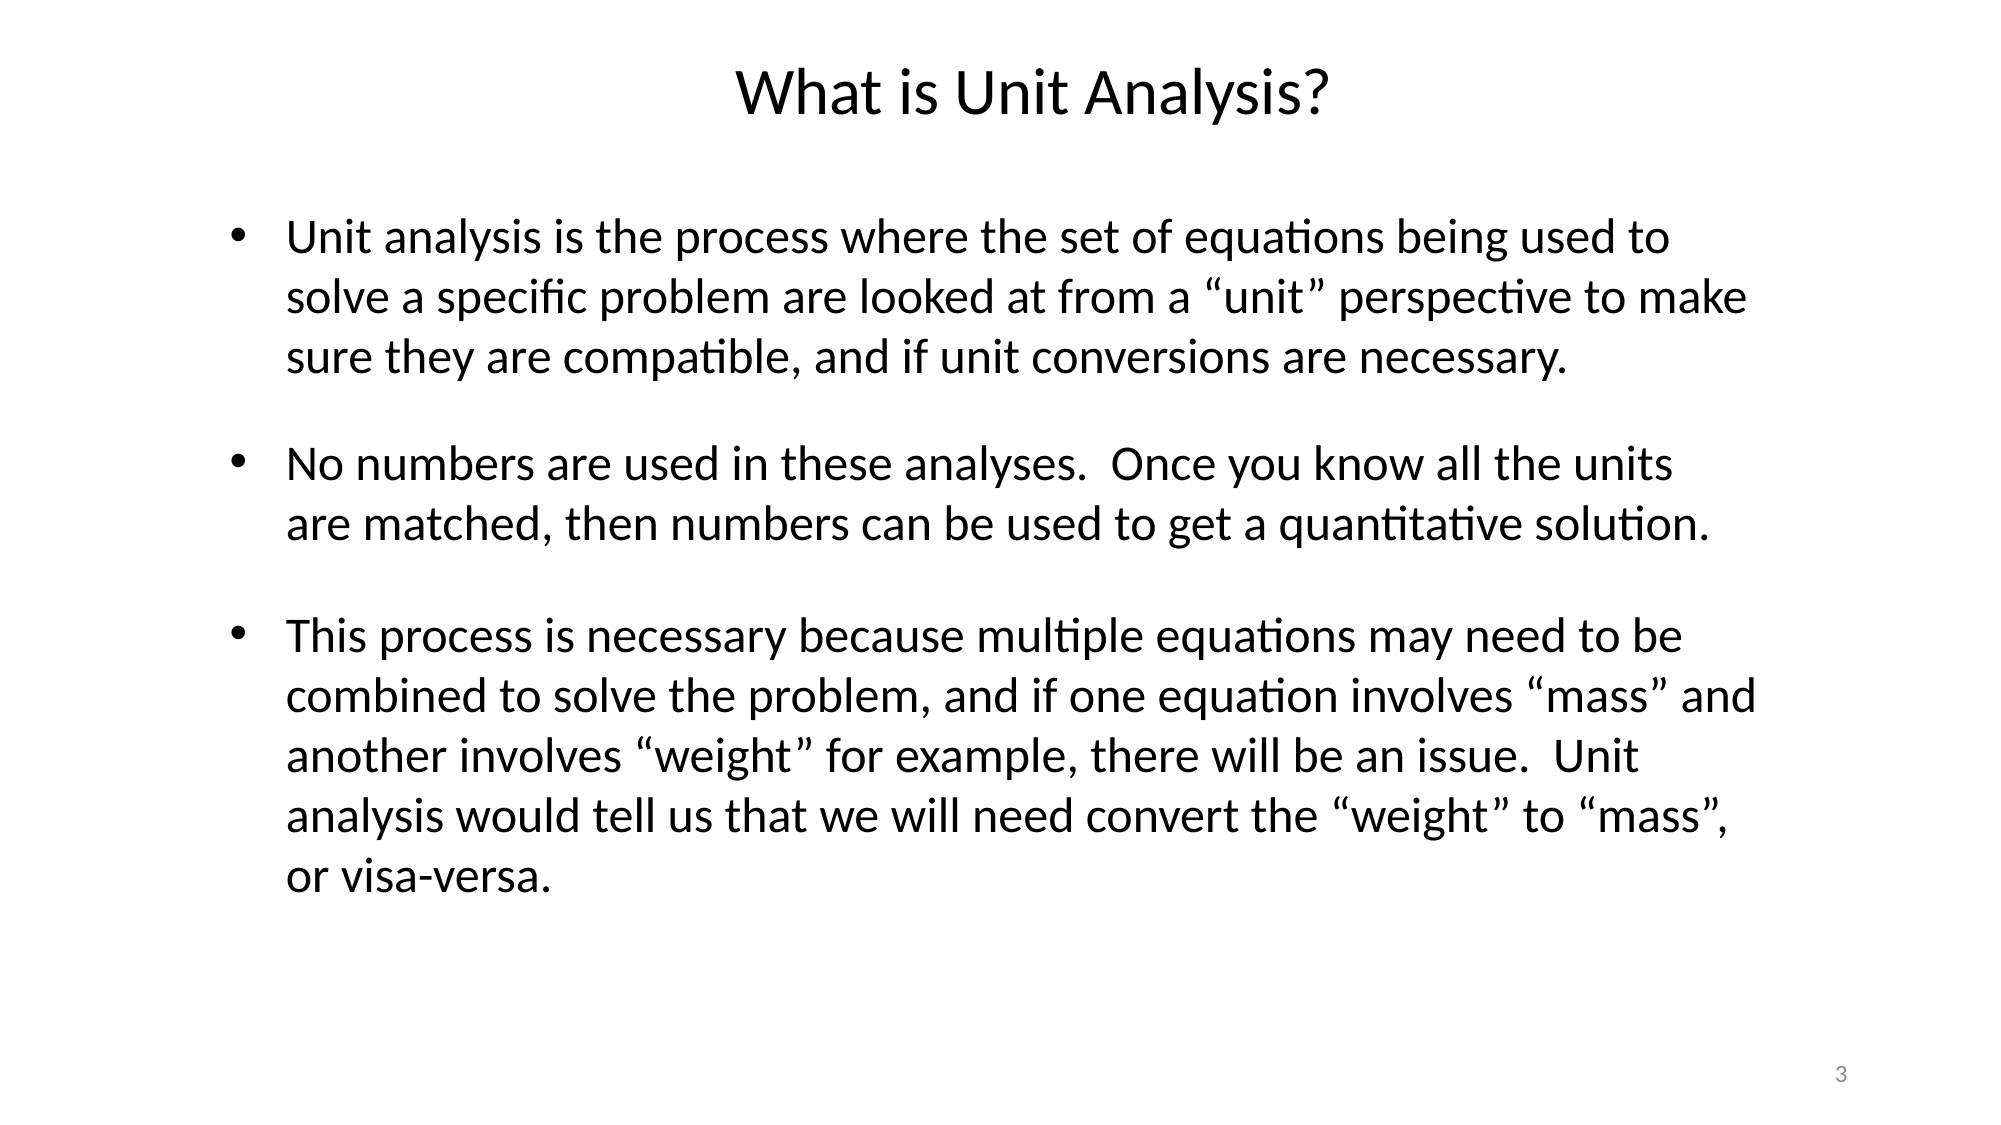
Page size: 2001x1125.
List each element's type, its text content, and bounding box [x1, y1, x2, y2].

text_box Unit analysis is the process where the set of equations being used to solve a specific problem are looked at from a “unit” perspective to make sure they are compatible, and if unit conversions are necessary. [214, 196, 1789, 392]
text_box What is Unit Analysis? [565, 40, 1503, 136]
text_box No numbers are used in these analyses. Once you know all the units are matched, then numbers can be used to get a quantitative solution. [214, 423, 1750, 558]
text_box This process is necessary because multiple equations may need to be combined to solve the problem, and if one equation involves “mass” and another involves “weight” for example, there will be an issue. Unit analysis would tell us that we will need convert the “weight” to “mass”, or visa-versa. [214, 594, 1789, 910]
slide_number 3 [1412, 1042, 1863, 1103]
